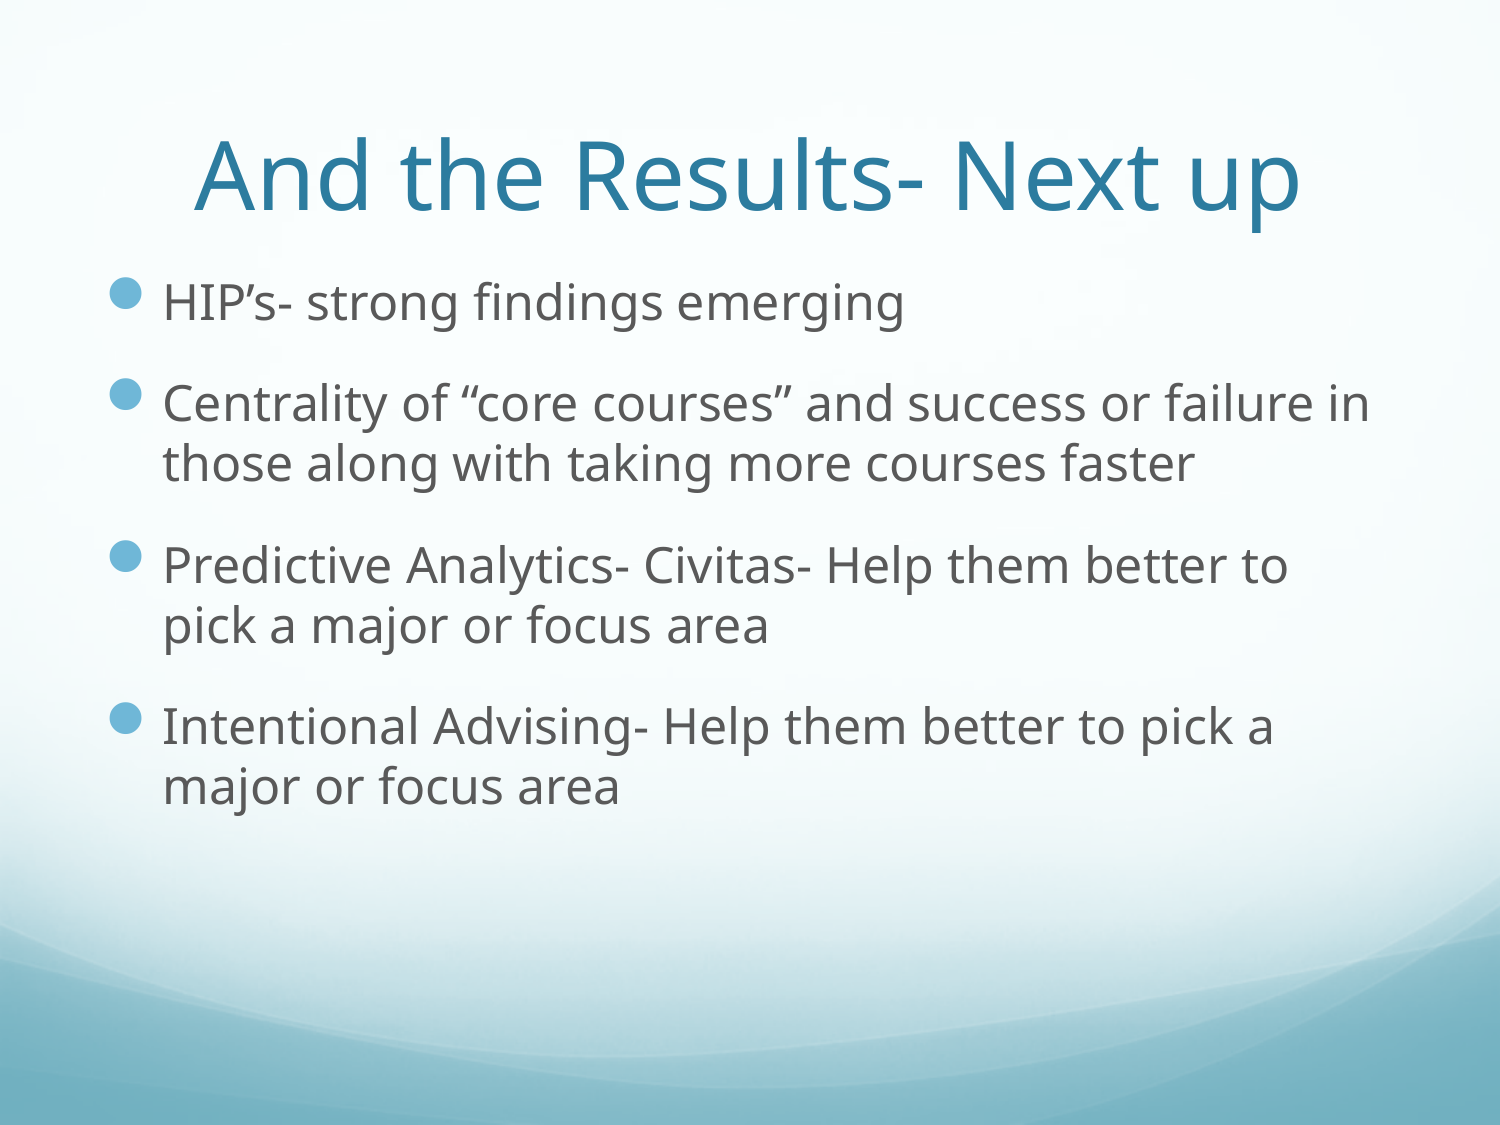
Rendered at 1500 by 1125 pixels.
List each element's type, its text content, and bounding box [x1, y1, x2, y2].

title And the Results- Next up [90, 17, 1410, 237]
list HIP’s- strong findings emerging Centrality of “core courses” and success or failure in those along with taking more courses faster Predictive Analytics- Civitas- Help them better to pick a major or focus area Intentional Advising- Help them better to pick a major or focus area [90, 262, 1410, 975]
